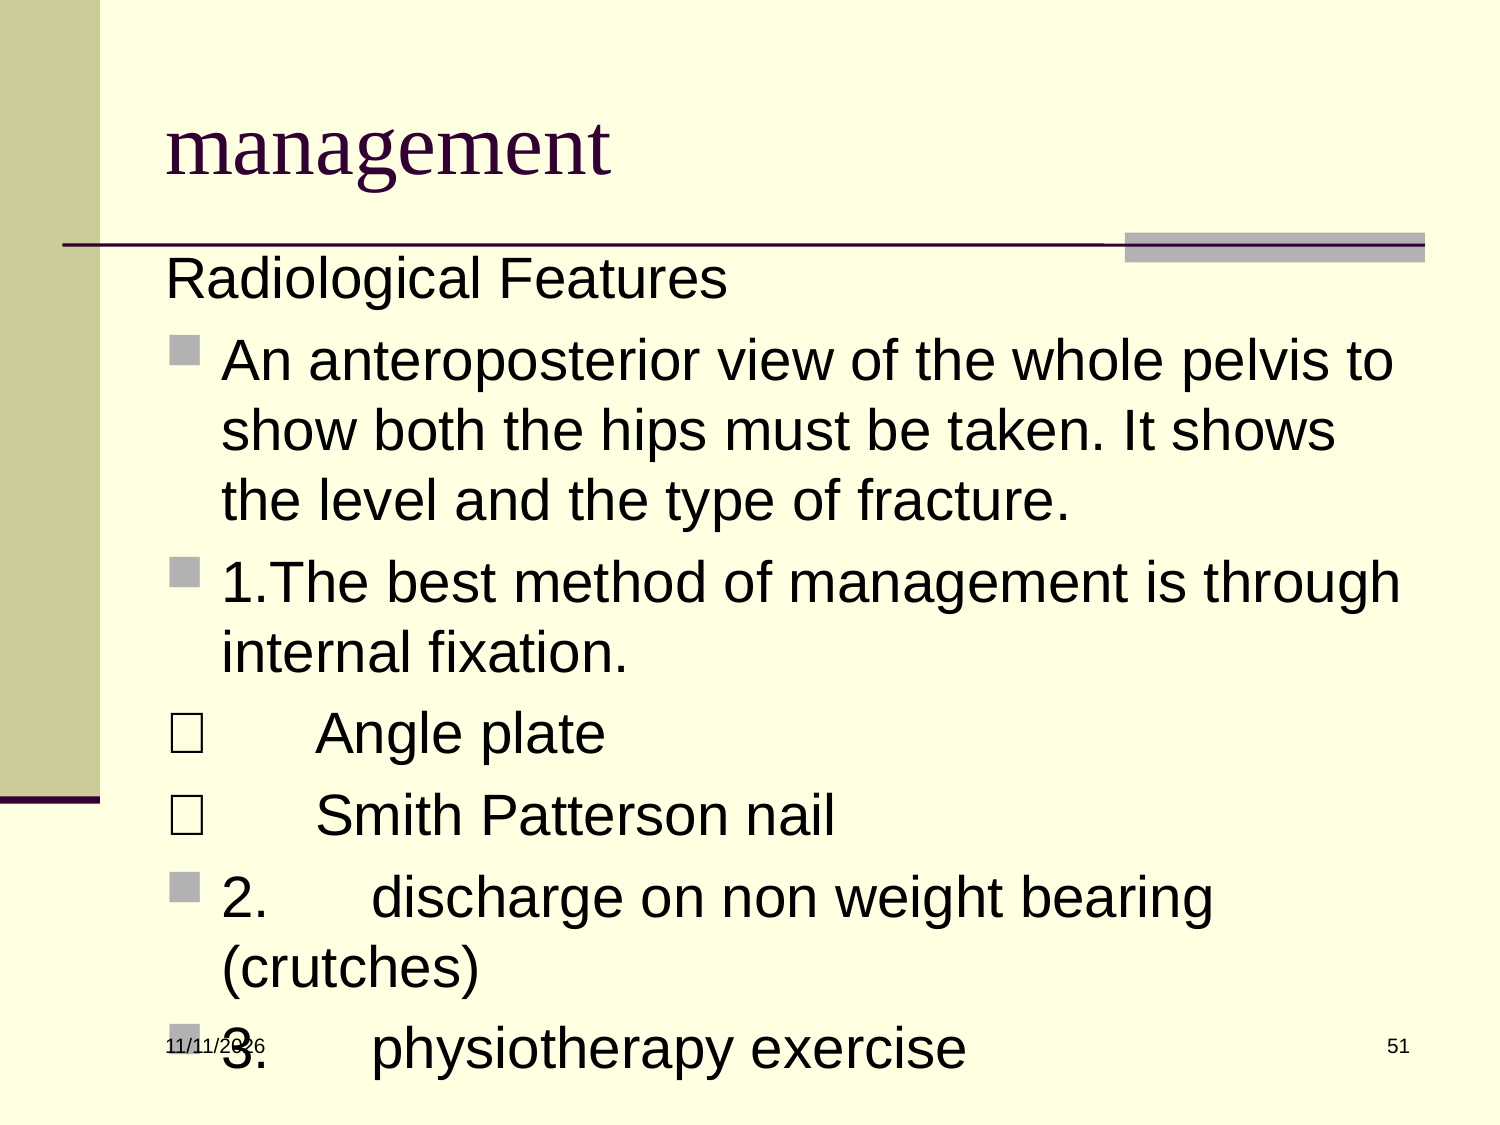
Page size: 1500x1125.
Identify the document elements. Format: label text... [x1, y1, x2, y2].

list Radiological Features An anteroposterior view of the whole pelvis to show both the hips must be taken. It shows the level and the type of fracture. 1.The best method of management is through internal fixation.  Angle plate  Smith Patterson nail 2. discharge on non weight bearing (crutches) 3. physiotherapy exercise [149, 232, 1426, 1125]
title management [149, 45, 1426, 232]
slide_number 51 [1112, 1025, 1425, 1100]
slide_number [150, 1025, 475, 1101]
